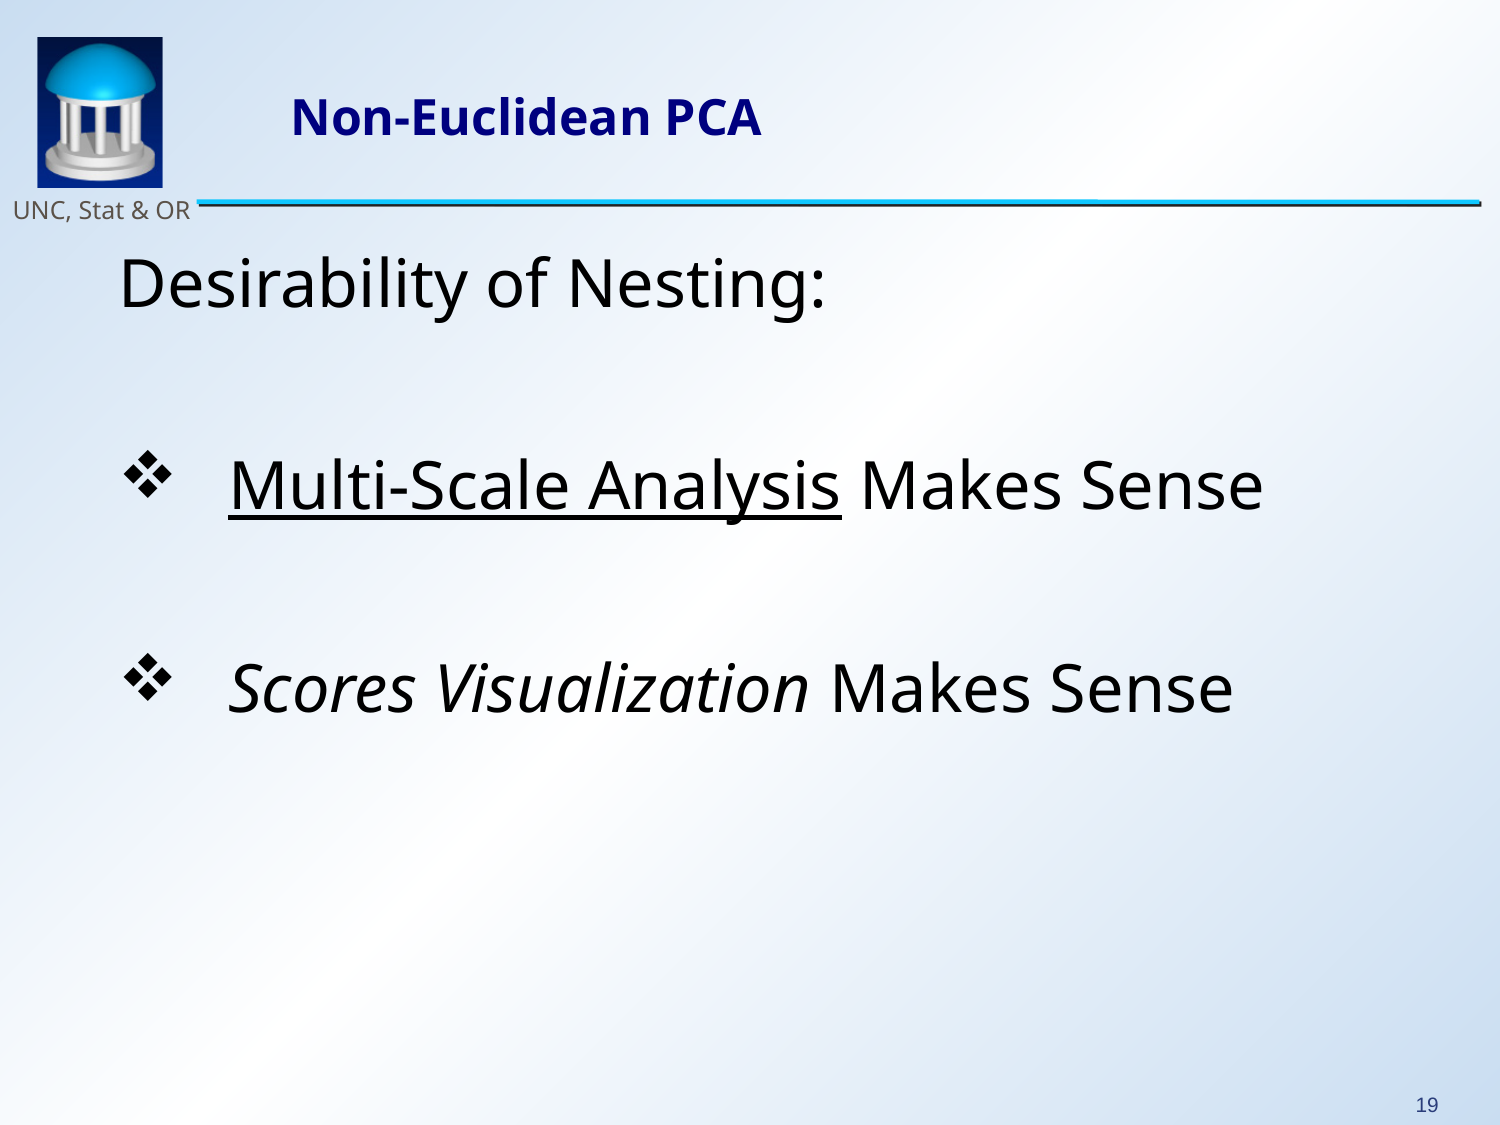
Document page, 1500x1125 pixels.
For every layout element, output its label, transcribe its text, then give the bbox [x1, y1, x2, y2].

list Desirability of Nesting: Multi-Scale Analysis Makes Sense Scores Visualization Makes Sense [103, 224, 1432, 1076]
title Non-Euclidean PCA [274, 74, 1448, 156]
